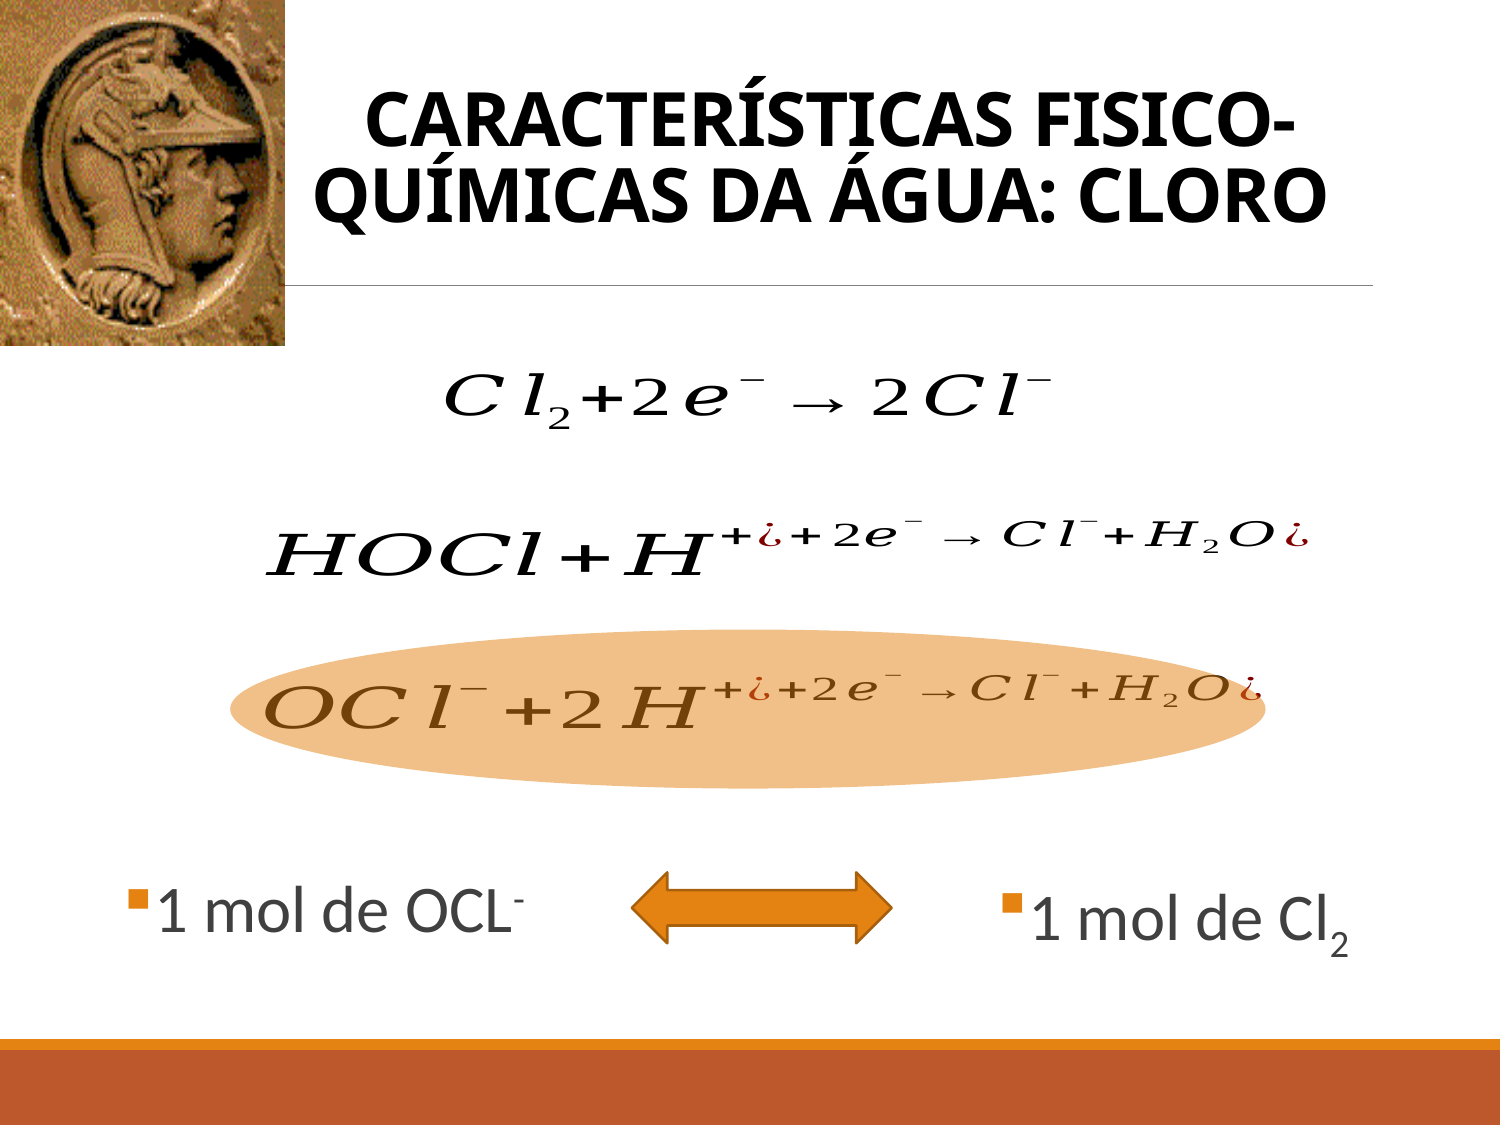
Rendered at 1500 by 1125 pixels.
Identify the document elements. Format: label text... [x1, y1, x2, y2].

text_box 1 mol de OCL- [123, 867, 597, 978]
text_box [228, 628, 1267, 790]
title CARACTERÍSTICAS FISICO-QUÍMICAS DA ÁGUA: CLORO [297, 50, 1373, 246]
text_box 1 mol de Cl2 [997, 867, 1470, 978]
text_box [630, 871, 893, 945]
picture [0, 0, 288, 351]
